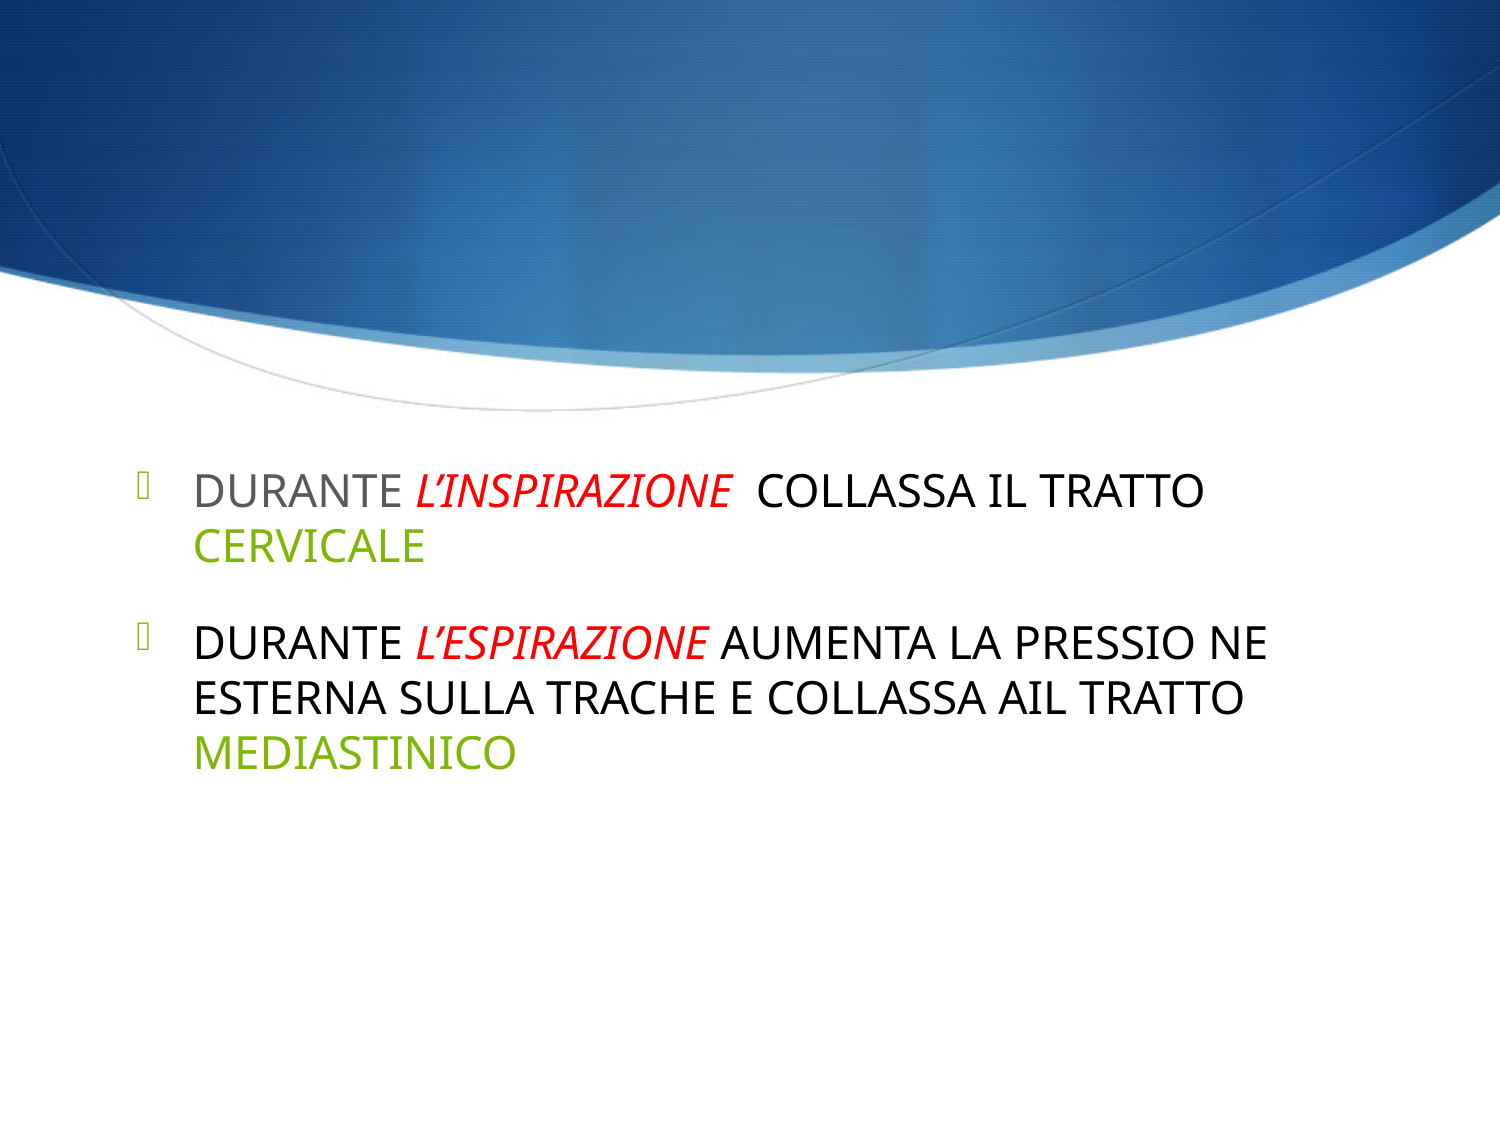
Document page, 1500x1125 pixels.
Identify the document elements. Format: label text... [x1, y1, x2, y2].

list DURANTE L’INSPIRAZIONE COLLASSA IL TRATTO CERVICALE DURANTE L’ESPIRAZIONE AUMENTA LA PRESSIO NE ESTERNA SULLA TRACHE E COLLASSA AIL TRATTO MEDIASTINICO [121, 454, 1379, 991]
picture [0, 0, 1500, 1125]
